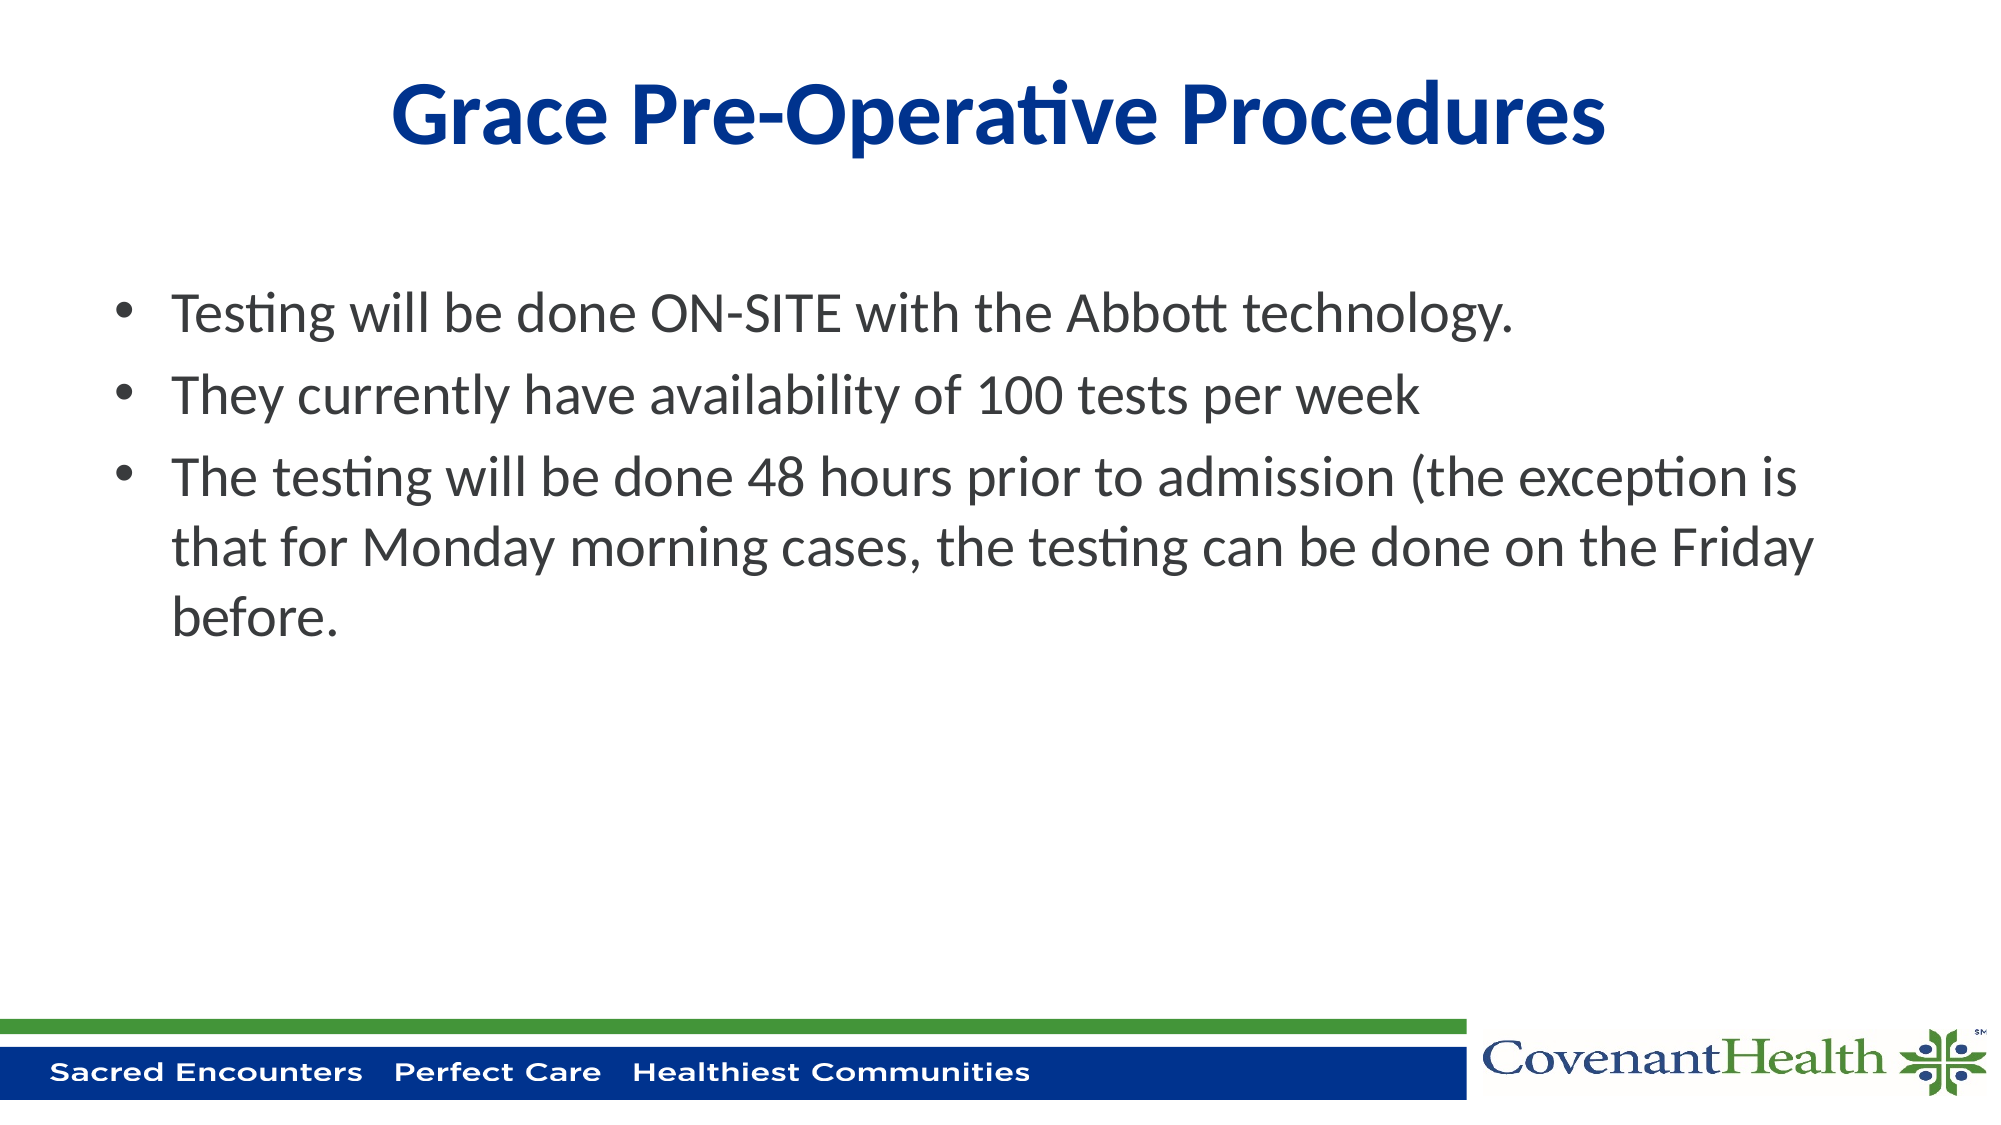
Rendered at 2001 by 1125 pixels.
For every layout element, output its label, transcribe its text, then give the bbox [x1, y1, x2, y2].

picture [1483, 1029, 1987, 1096]
title Grace Pre-Operative Procedures [99, 45, 1900, 233]
picture [50, 1062, 1029, 1081]
list Testing will be done ON-SITE with the Abbott technology. They currently have availability of 100 tests per week The testing will be done 48 hours prior to admission (the exception is that for Monday morning cases, the testing can be done on the Friday before. [99, 266, 1900, 975]
